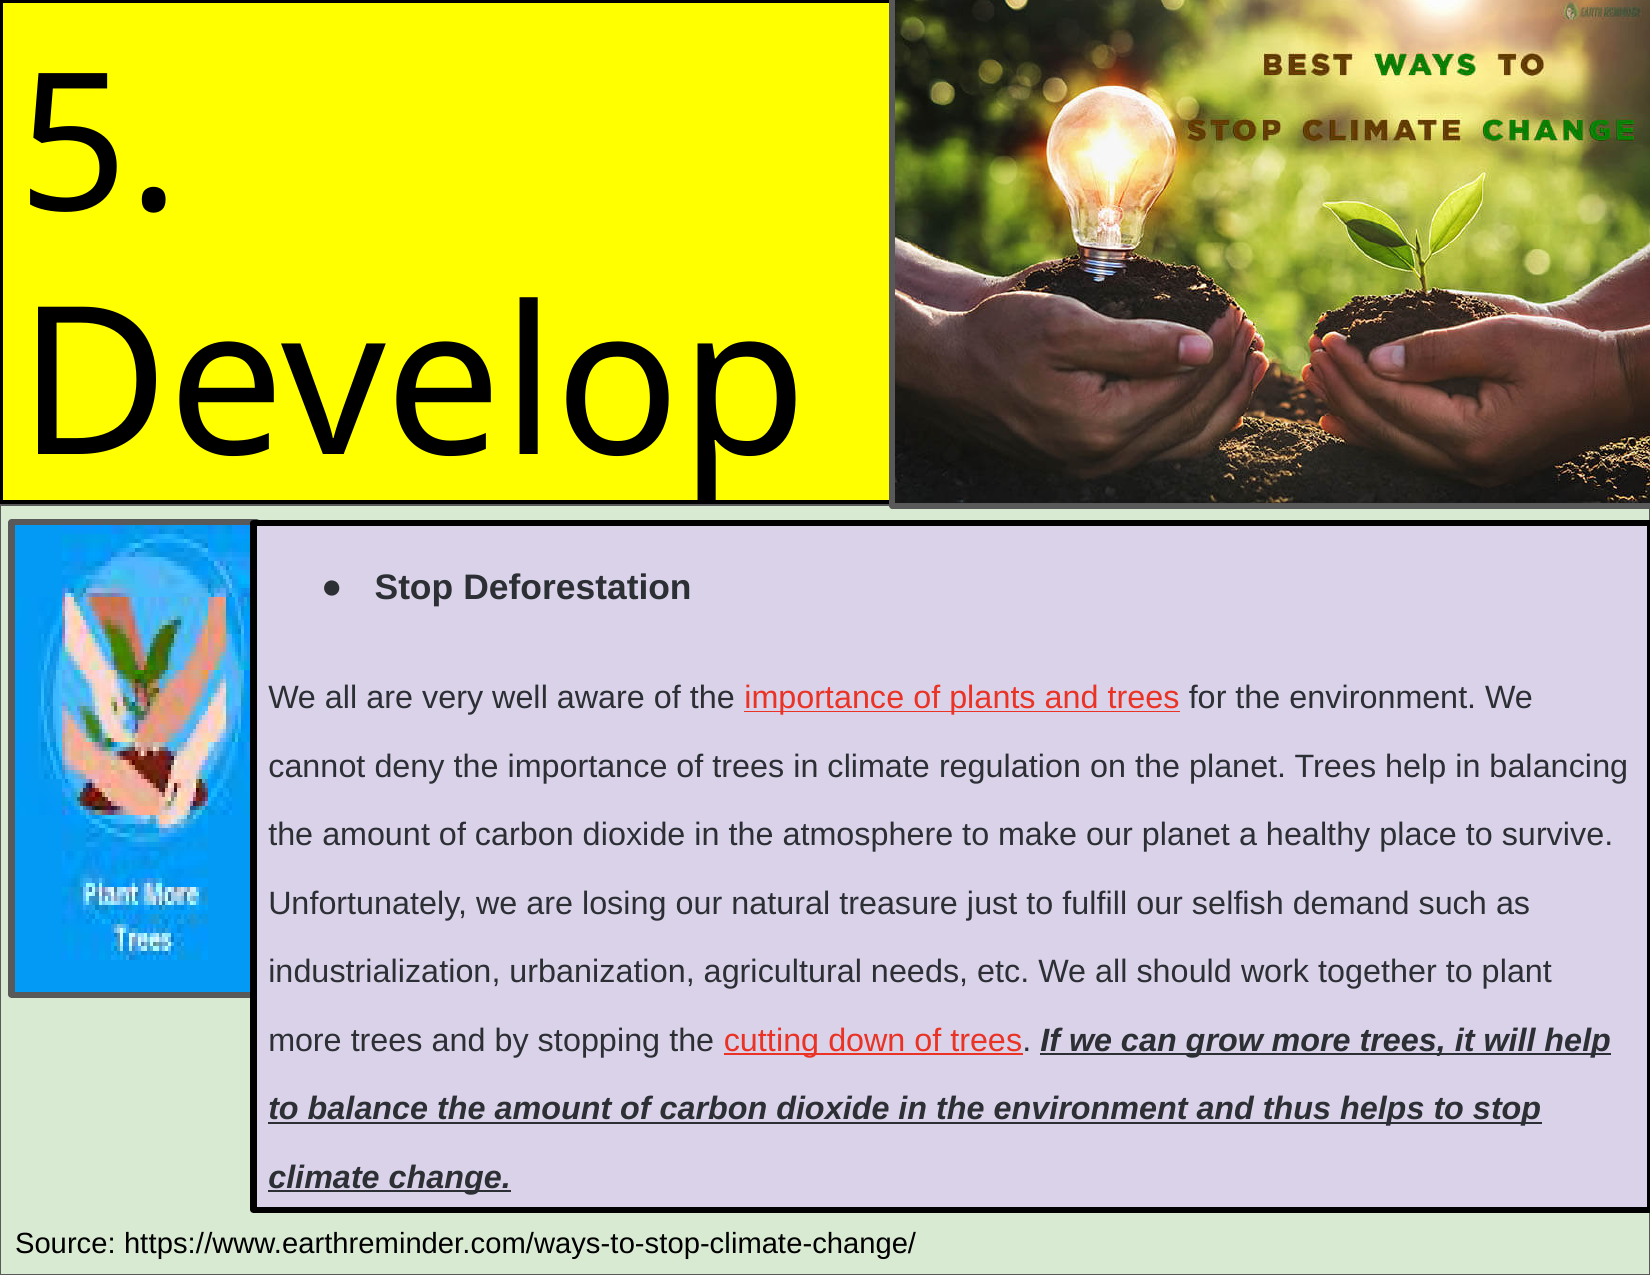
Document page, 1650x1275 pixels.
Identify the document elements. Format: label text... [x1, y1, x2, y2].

text_box Stop Deforestation We all are very well aware of the importance of plants and trees for the environment. We cannot deny the importance of trees in climate regulation on the planet. Trees help in balancing the amount of carbon dioxide in the atmosphere to make our planet a healthy place to survive. Unfortunately, we are losing our natural treasure just to fulfill our selfish demand such as industrialization, urbanization, agricultural needs, etc. We all should work together to plant more trees and by stopping the cutting down of trees. If we can grow more trees, it will help to balance the amount of carbon dioxide in the environment and thus helps to stop climate change. [253, 522, 1650, 1210]
picture [894, 0, 1650, 504]
text_box [0, 504, 1650, 1209]
title 5. Develop New Solutions [0, 0, 889, 503]
text_box Source: https://www.earthreminder.com/ways-to-stop-climate-change/ [0, 1209, 1650, 1275]
picture [14, 524, 254, 992]
